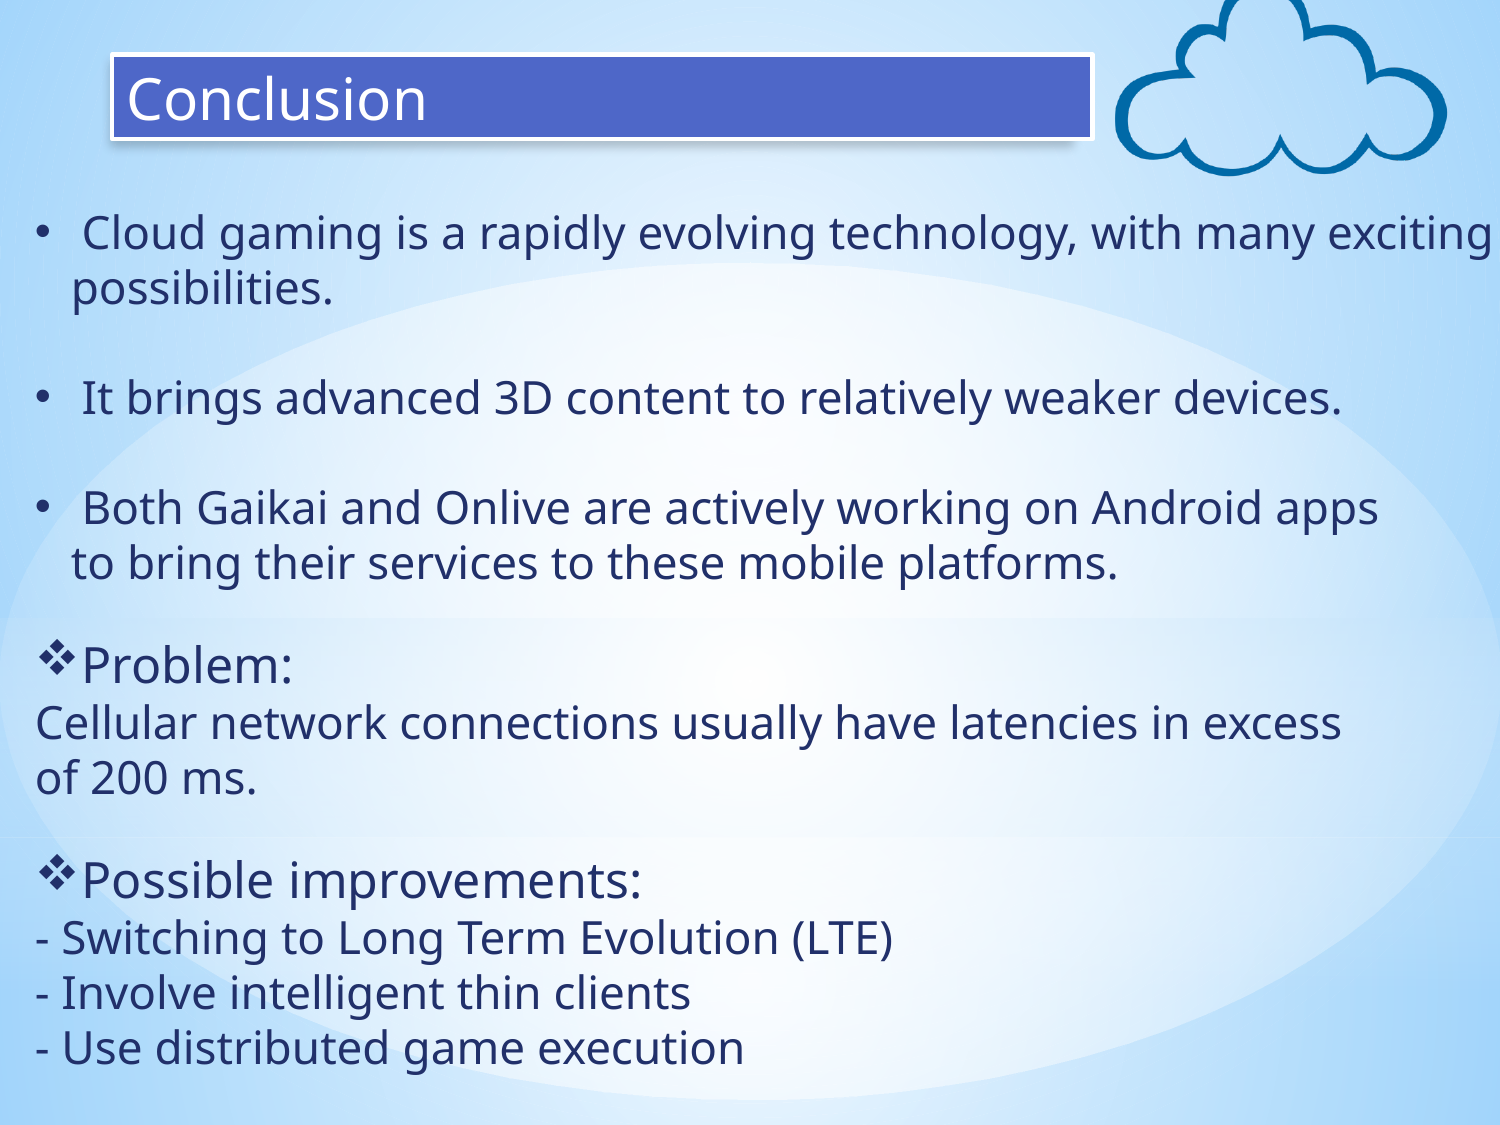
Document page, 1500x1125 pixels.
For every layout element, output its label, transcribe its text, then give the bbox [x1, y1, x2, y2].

picture [1068, 0, 1486, 306]
text_box Cloud gaming is a rapidly evolving technology, with many exciting possibilities. It brings advanced 3D content to relatively weaker devices. Both Gaikai and Onlive are actively working on Android apps to bring their services to these mobile platforms. Problem: Cellular network connections usually have latencies in excess of 200 ms. Possible improvements: - Switching to Long Term Evolution (LTE) - Involve intelligent thin clients - Use distributed game execution [19, 196, 1500, 1081]
text_box Conclusion [110, 52, 1062, 141]
